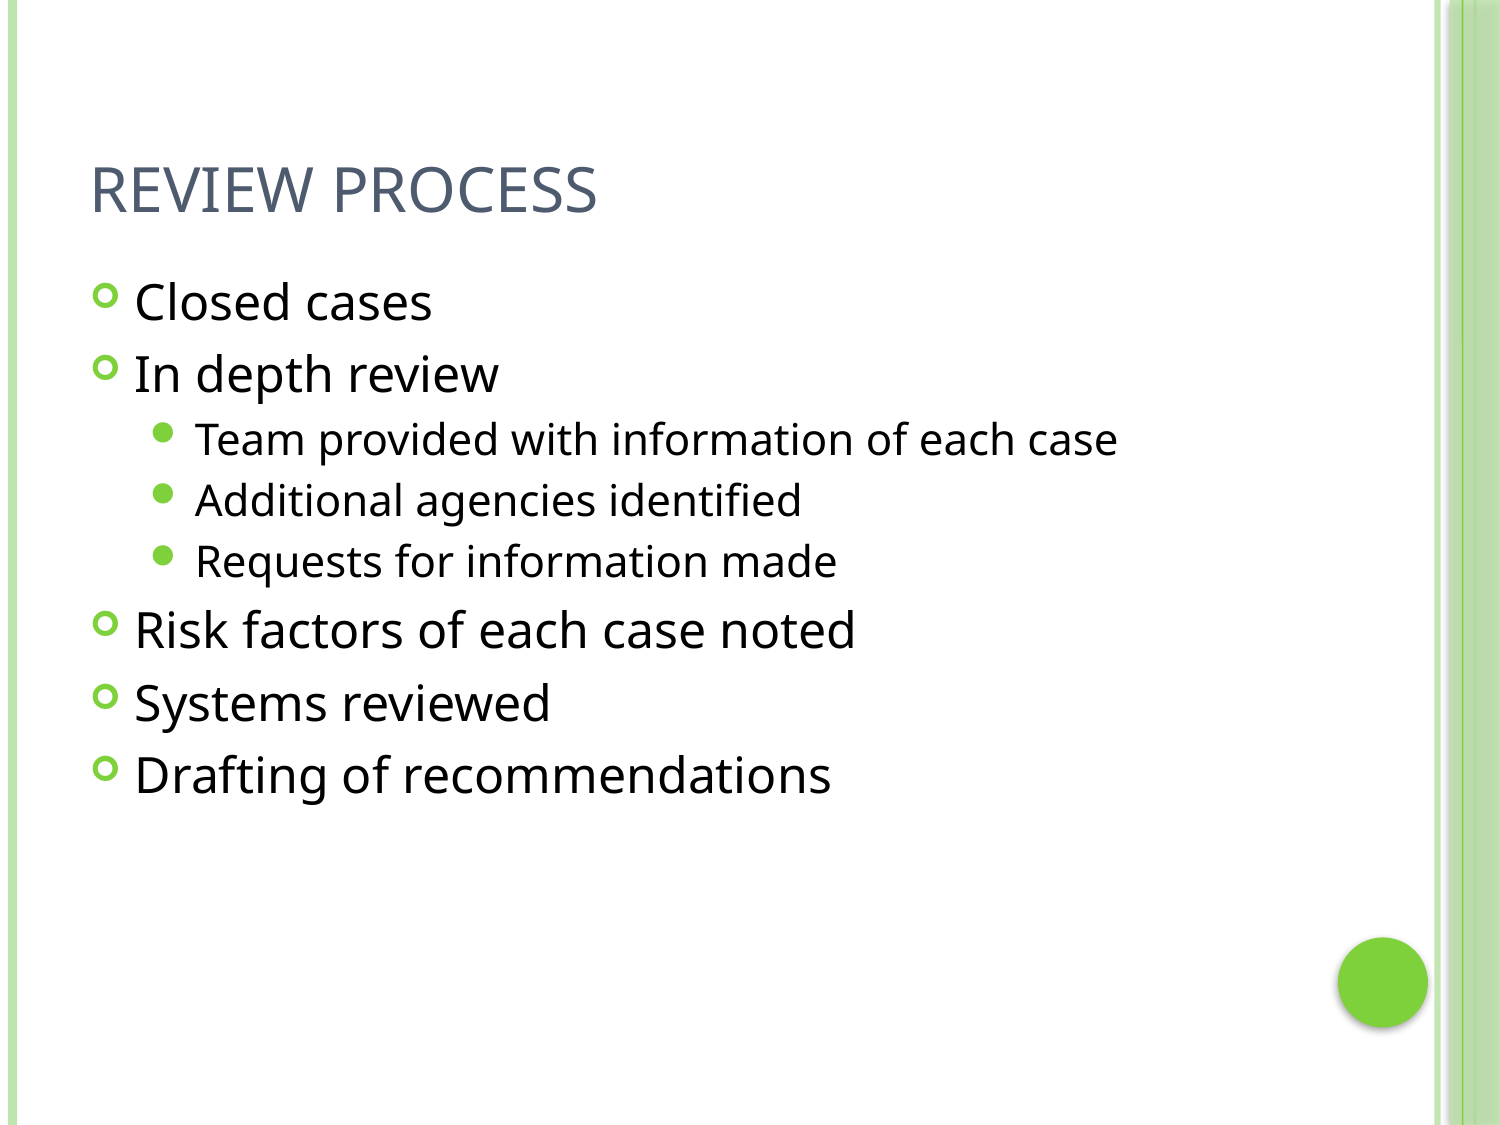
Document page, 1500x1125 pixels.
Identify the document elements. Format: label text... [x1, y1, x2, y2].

title Review Process [75, 45, 1300, 233]
list Closed cases In depth review Team provided with information of each case Additional agencies identified Requests for information made Risk factors of each case noted Systems reviewed Drafting of recommendations [75, 262, 1300, 1062]
